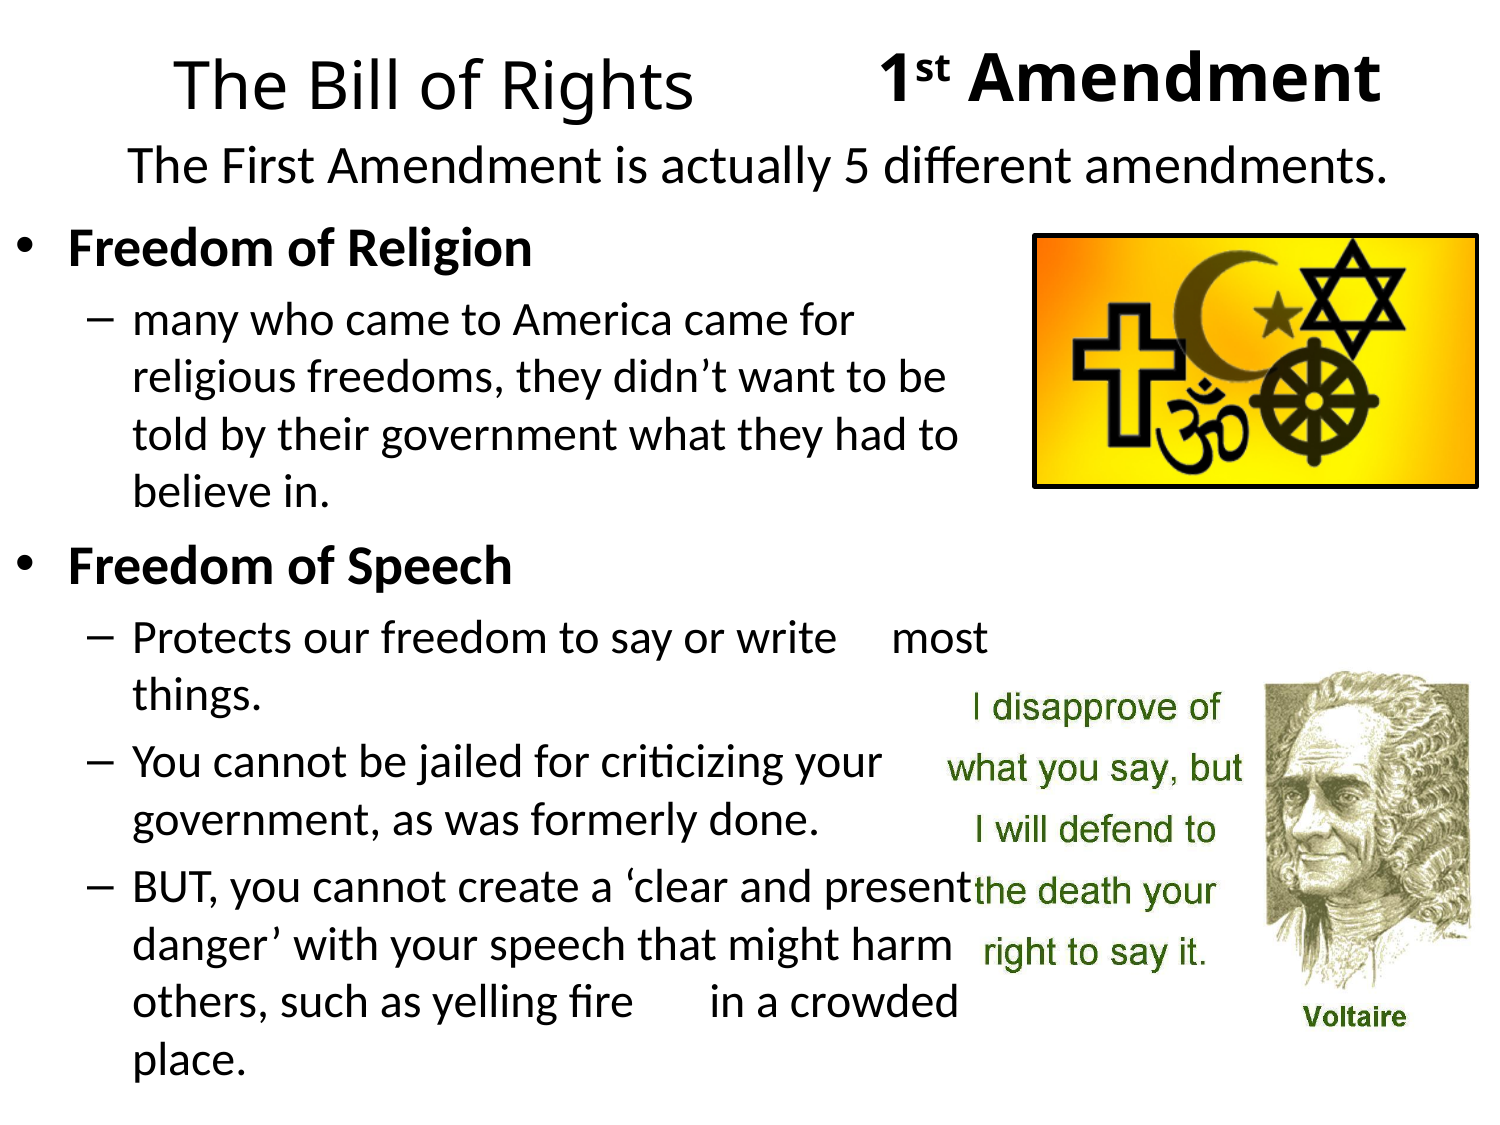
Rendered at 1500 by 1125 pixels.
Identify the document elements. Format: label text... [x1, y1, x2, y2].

picture [913, 624, 1481, 1051]
text_box 1st Amendment [782, 0, 1478, 150]
text_box The First Amendment is actually 5 different amendments. [112, 122, 1413, 202]
list Freedom of Religion many who came to America came for religious freedoms, they didn’t want to be told by their government what they had to believe in. Freedom of Speech Protects our freedom to say or write most things. You cannot be jailed for criticizing your government, as was formerly done. BUT, you cannot create a ‘clear and present danger’ with your speech that might harm others, such as yelling fire in a crowded place. [0, 202, 1025, 1100]
title The Bill of Rights [0, 7, 782, 158]
picture [1036, 237, 1476, 485]
